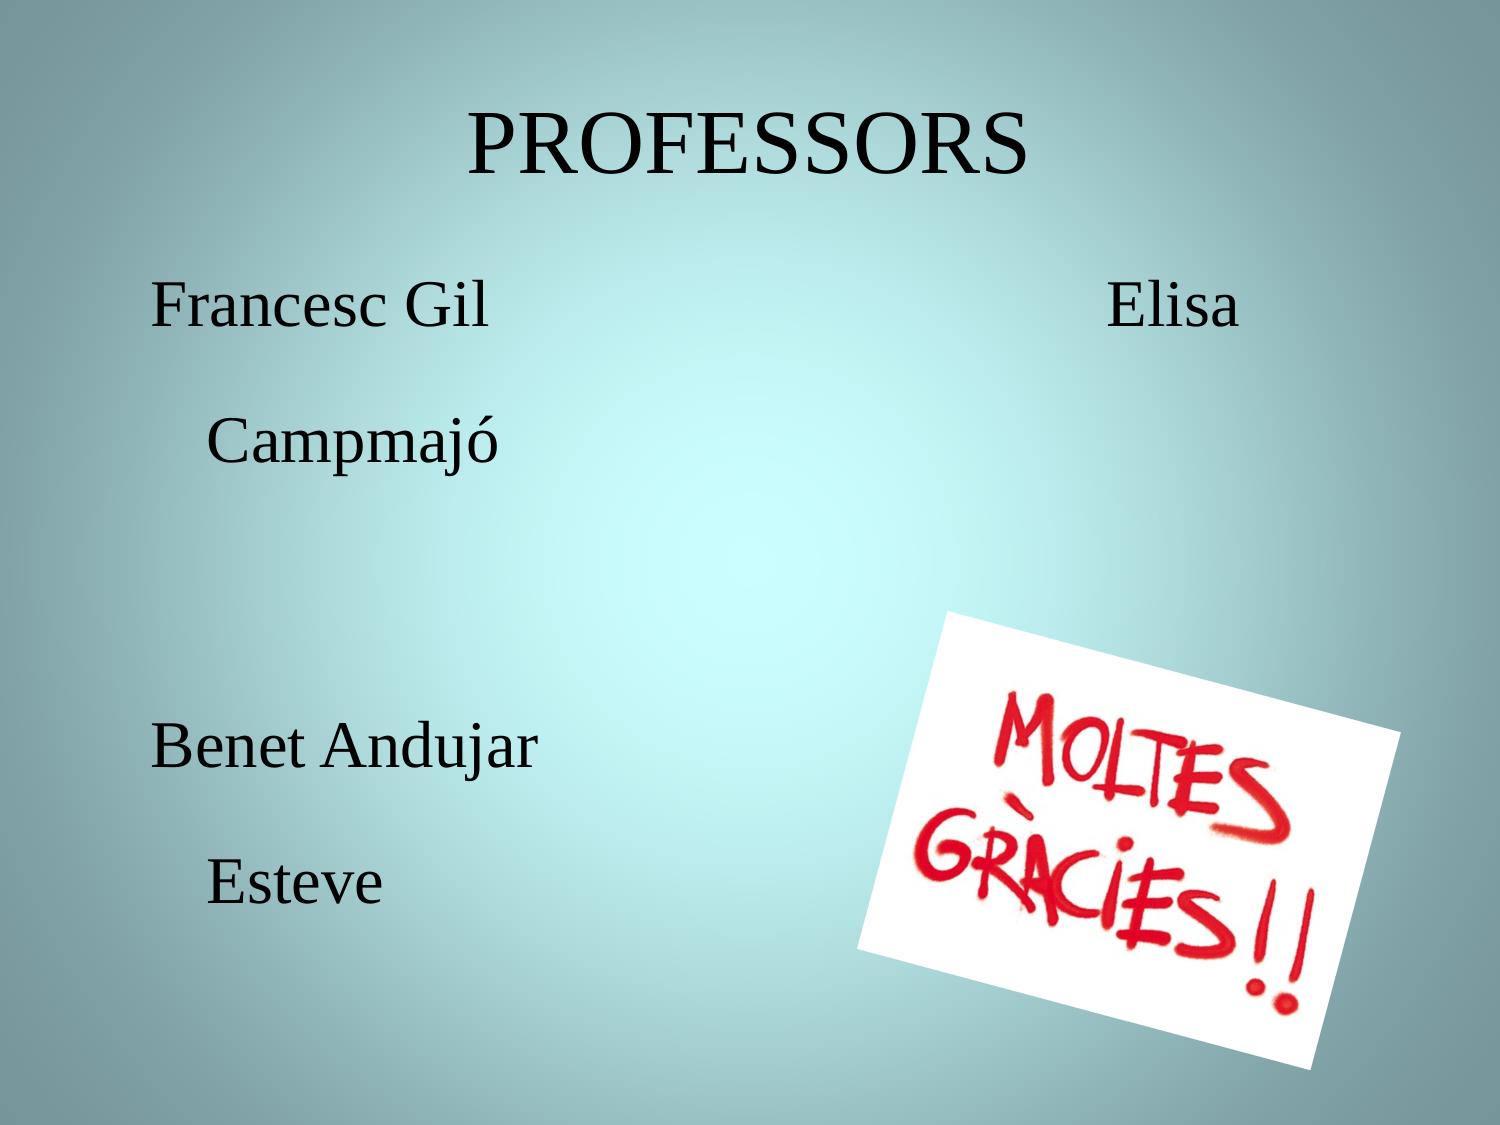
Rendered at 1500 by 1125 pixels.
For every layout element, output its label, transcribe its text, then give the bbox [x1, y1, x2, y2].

text_box PROFESSORS [112, 42, 1388, 231]
picture [0, 0, 1500, 1125]
text_box Francesc Gil Elisa Campmajó Benet Andujar Oriol Esteve Olga Díaz [135, 196, 1447, 953]
